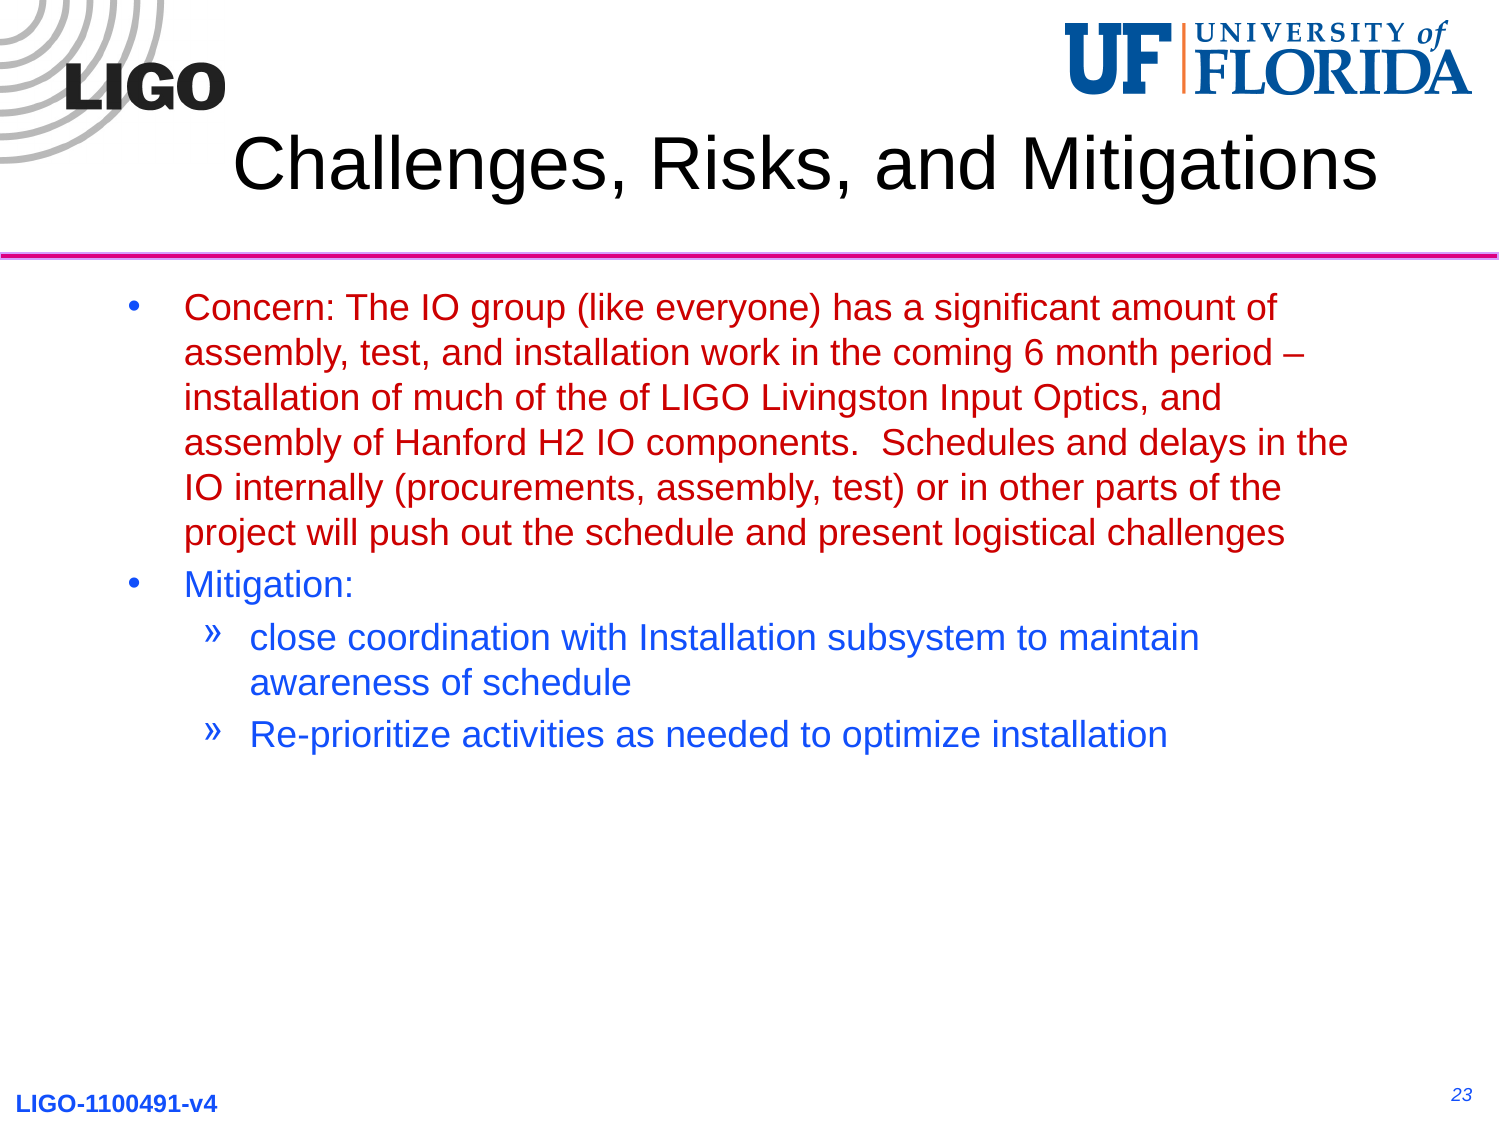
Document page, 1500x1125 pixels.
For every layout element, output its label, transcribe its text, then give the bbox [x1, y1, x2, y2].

picture [0, 0, 225, 164]
title Challenges, Risks, and Mitigations [212, 24, 1400, 213]
list Concern: The IO group (like everyone) has a significant amount of assembly, test, and installation work in the coming 6 month period – installation of much of the of LIGO Livingston Input Optics, and assembly of Hanford H2 IO components. Schedules and delays in the IO internally (procurements, assembly, test) or in other parts of the project will push out the schedule and present logistical challenges Mitigation: close coordination with Installation subsystem to maintain awareness of schedule Re-prioritize activities as needed to optimize installation [112, 275, 1388, 1125]
picture [1065, 20, 1472, 95]
slide_number 23 [1174, 1037, 1488, 1113]
